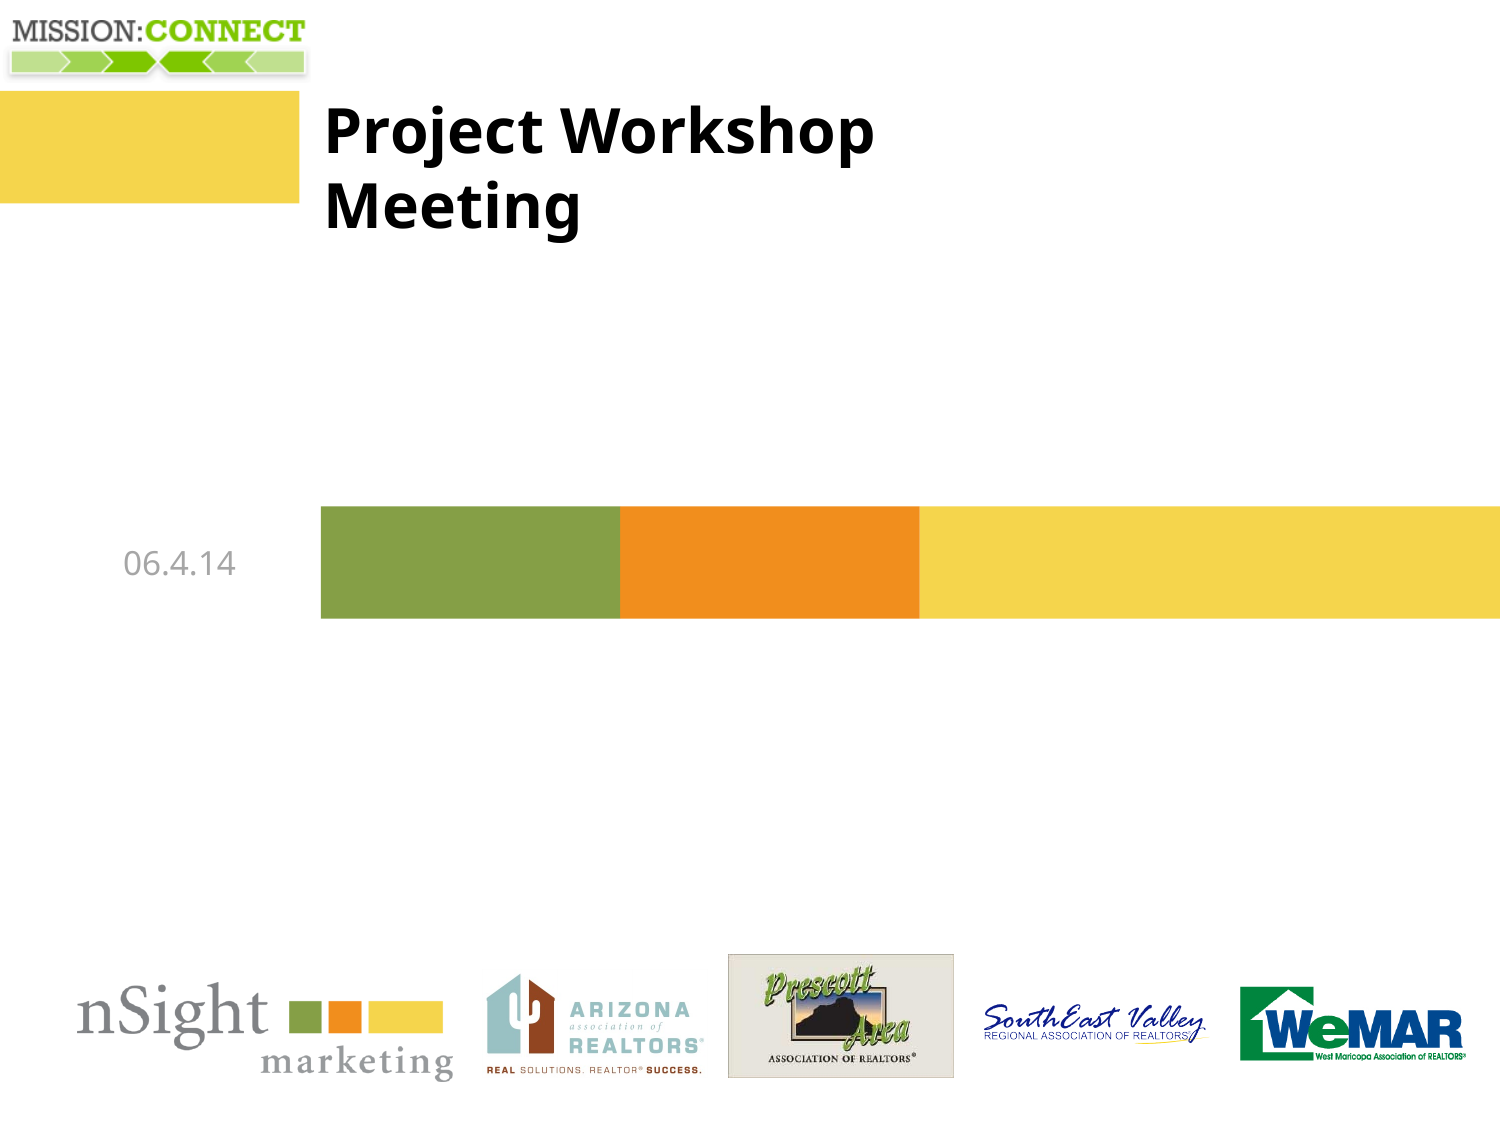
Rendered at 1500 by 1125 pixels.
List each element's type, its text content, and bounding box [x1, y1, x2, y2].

picture [482, 969, 708, 1078]
picture [77, 982, 453, 1082]
picture [1240, 986, 1466, 1061]
list 06.4.14 [73, 506, 286, 619]
title Project Workshop Meeting [308, 82, 1413, 249]
picture [1, 20, 311, 83]
picture [984, 1003, 1210, 1044]
picture [728, 954, 954, 1078]
text_box [994, 960, 1451, 1080]
